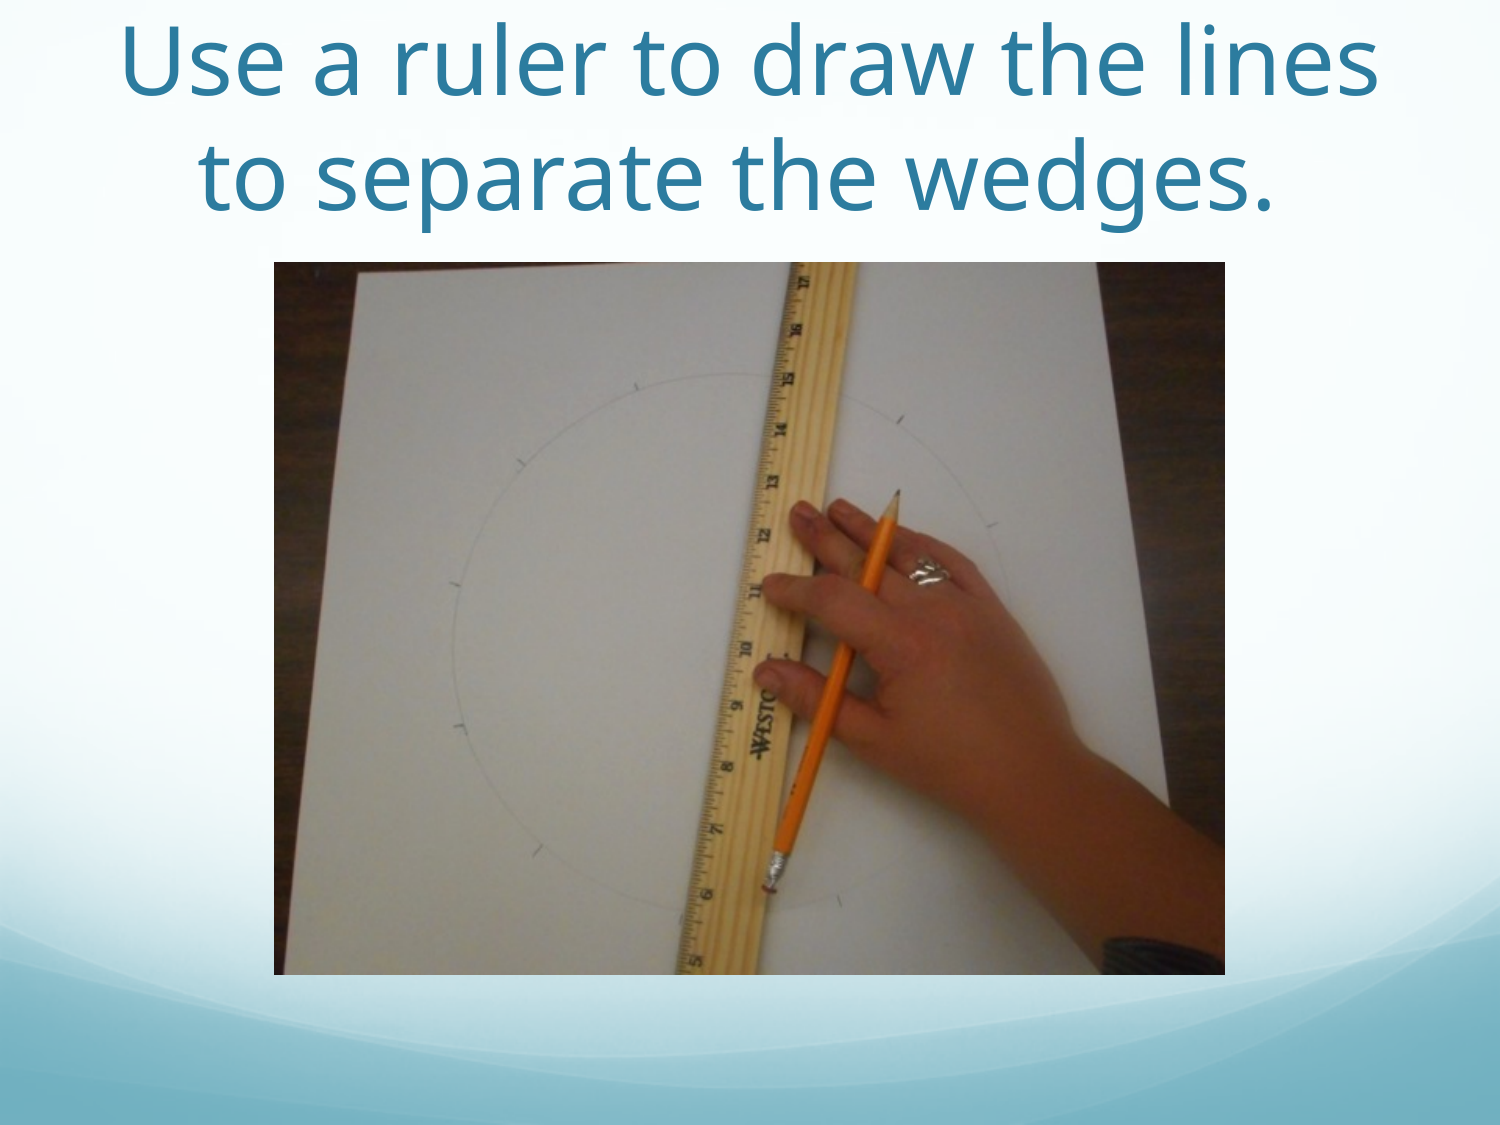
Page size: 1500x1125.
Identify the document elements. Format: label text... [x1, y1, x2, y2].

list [89, 261, 1410, 976]
title Use a ruler to draw the lines to separate the wedges. [90, 17, 1410, 237]
